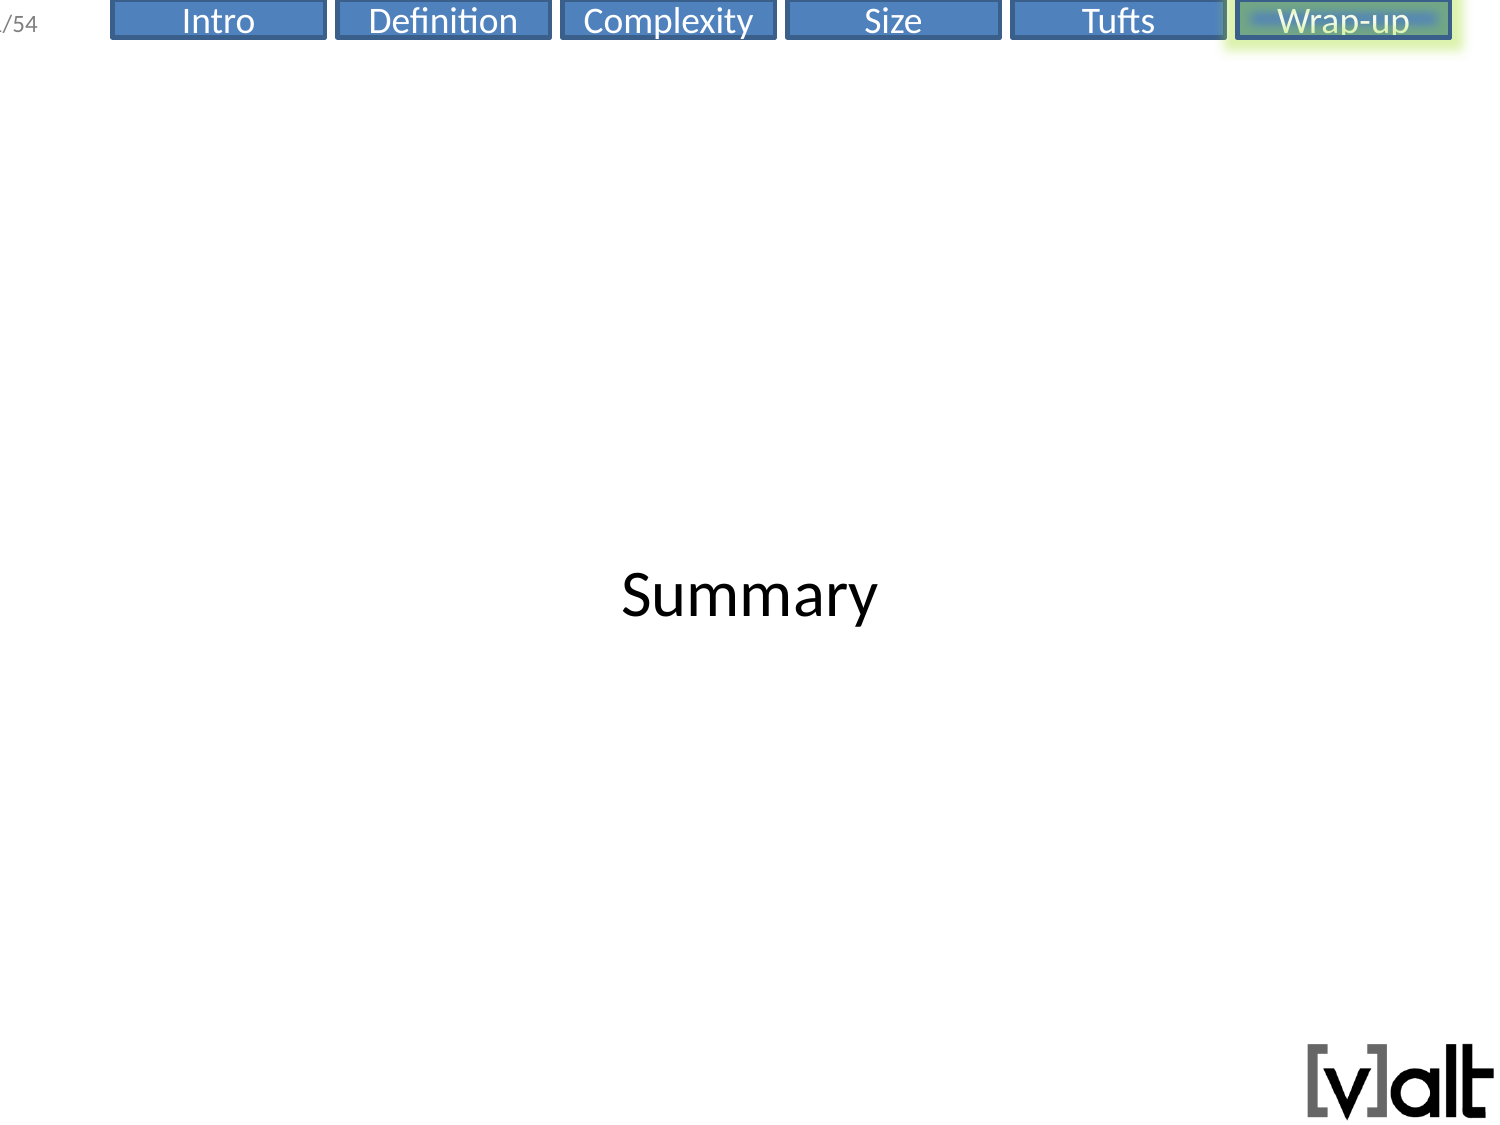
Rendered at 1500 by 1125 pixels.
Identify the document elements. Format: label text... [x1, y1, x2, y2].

picture [1299, 1034, 1500, 1125]
list Summary [75, 262, 1425, 1005]
text_box [1235, 0, 1452, 40]
